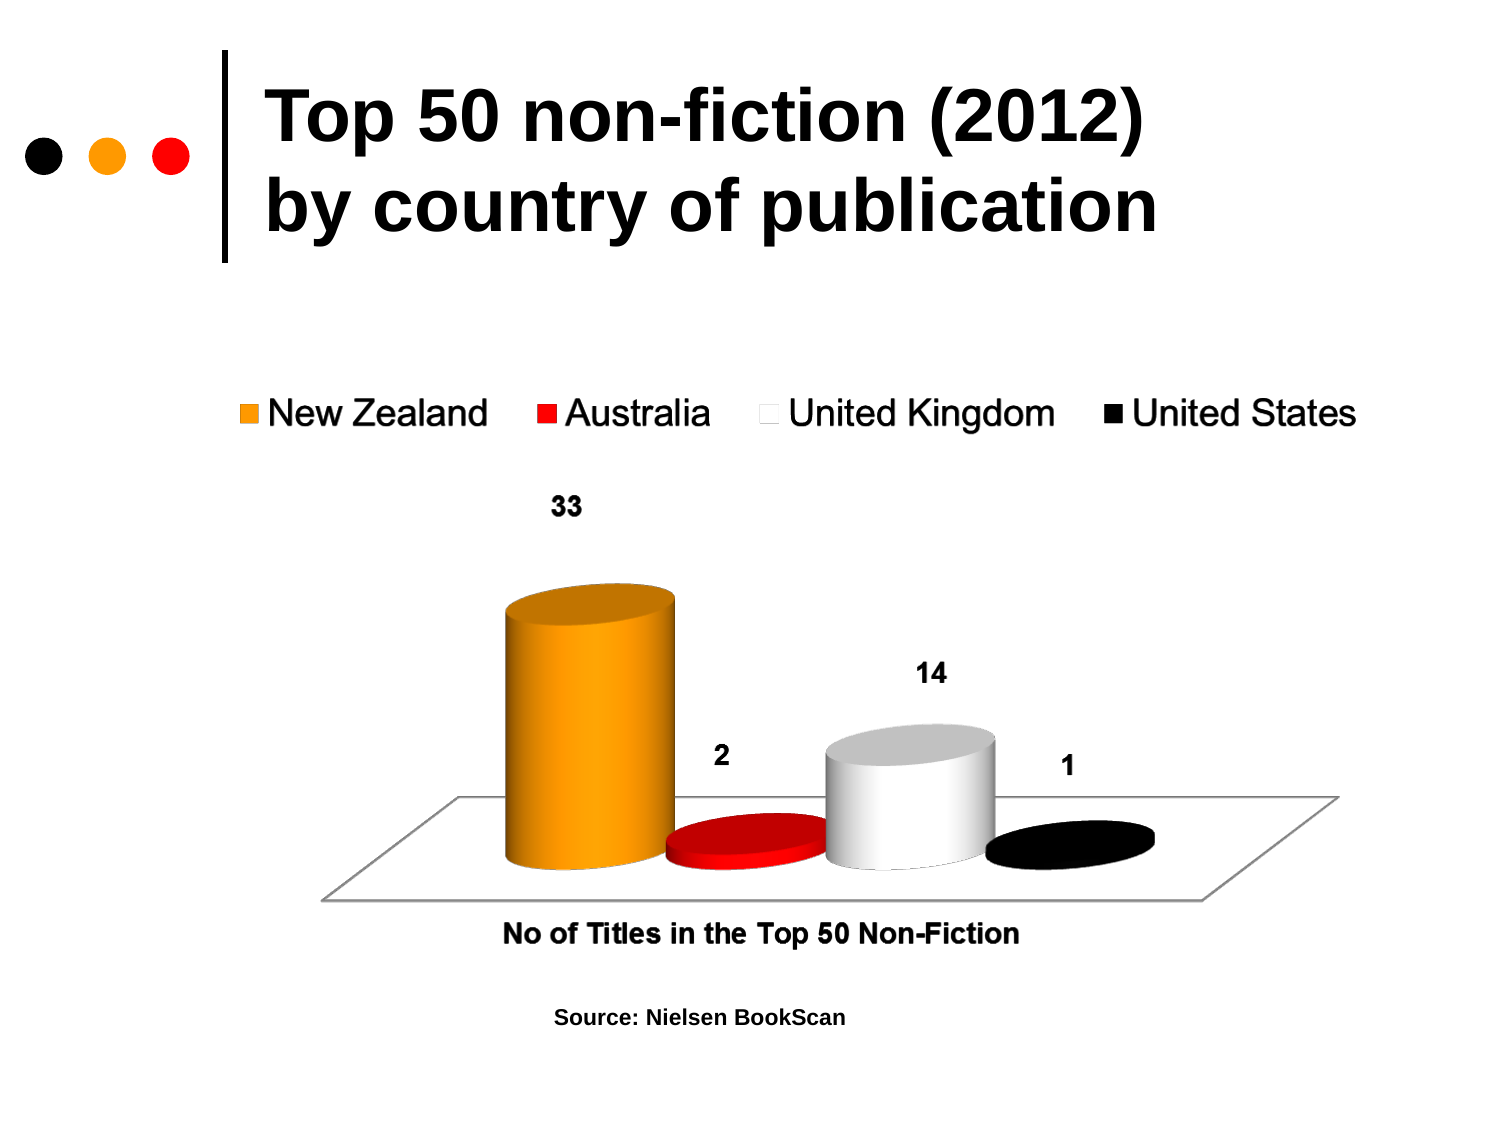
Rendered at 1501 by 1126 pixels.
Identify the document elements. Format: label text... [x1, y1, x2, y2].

picture [115, 366, 1470, 1126]
title Top 50 non-fiction (2012) by country of publication [248, 29, 1403, 284]
